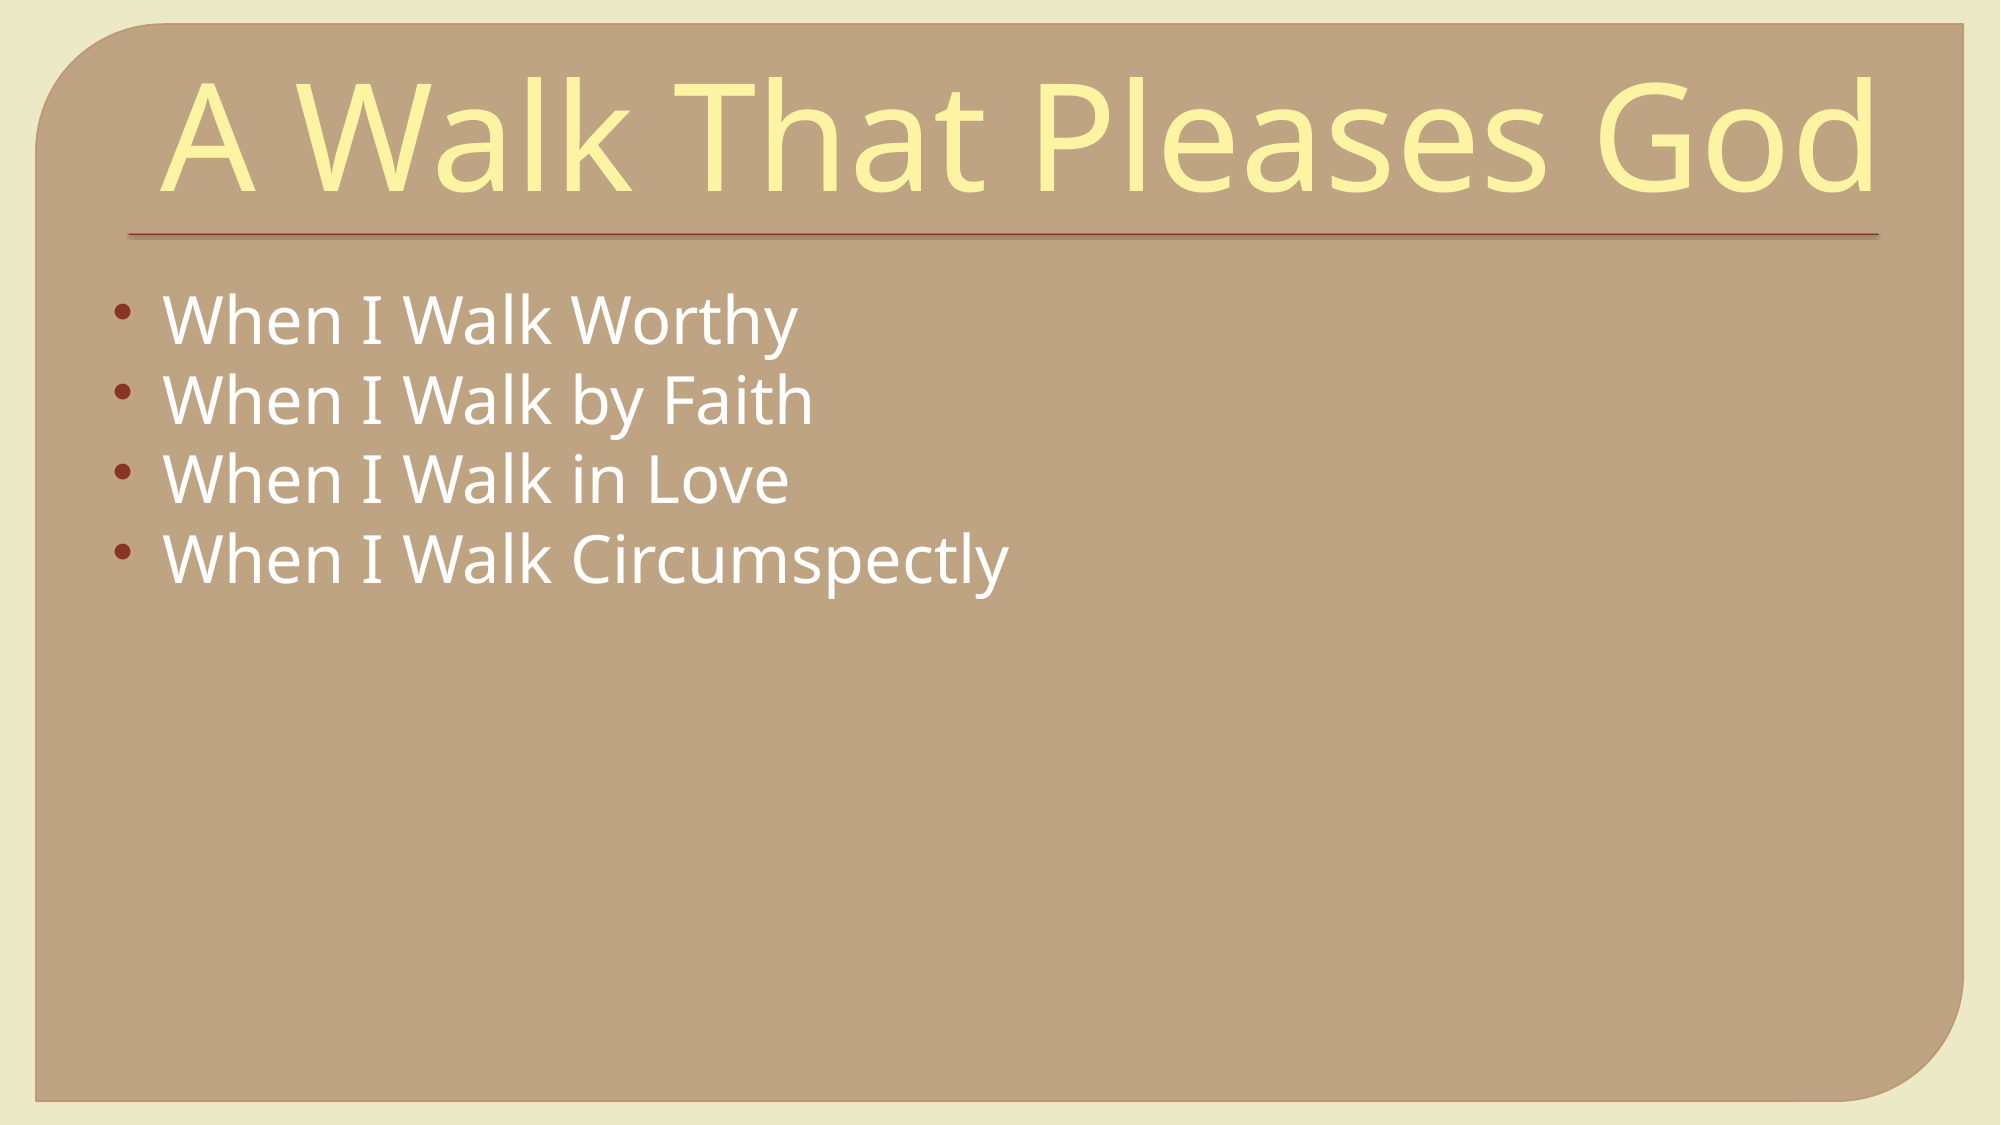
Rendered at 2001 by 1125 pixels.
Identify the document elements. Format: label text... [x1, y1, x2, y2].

list When I Walk Worthy When I Walk by Faith When I Walk in Love When I Walk Circumspectly [99, 270, 1900, 1013]
title A Walk That Pleases God [99, 41, 1900, 230]
